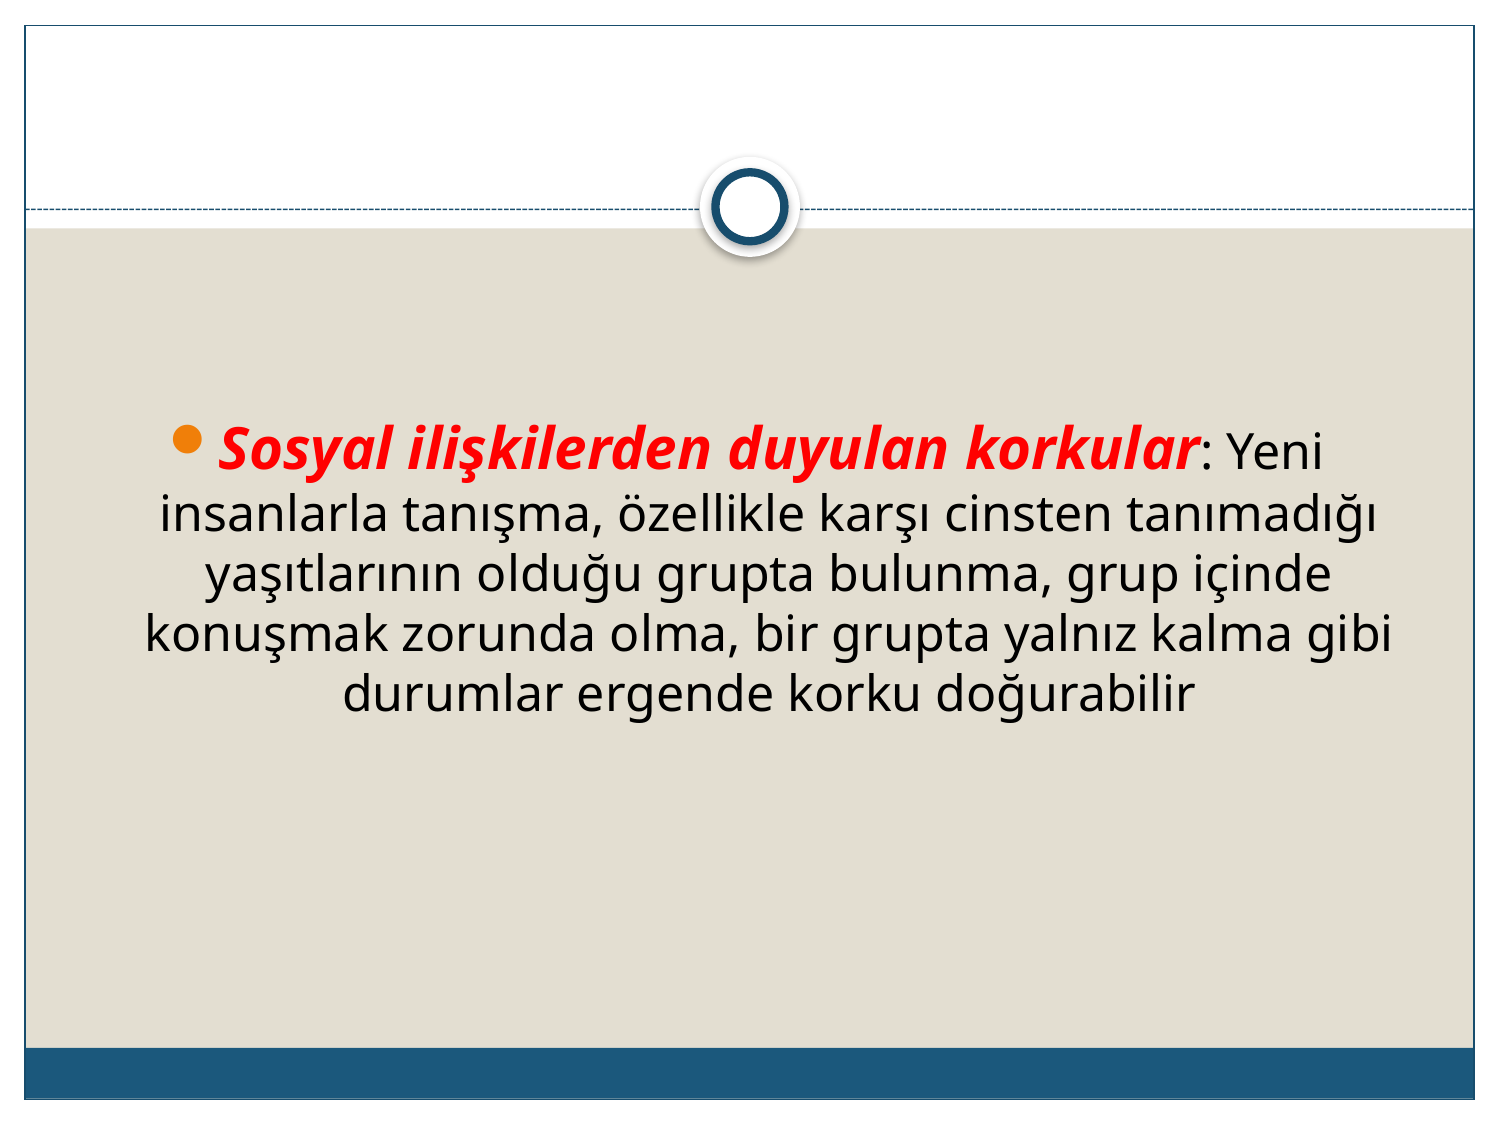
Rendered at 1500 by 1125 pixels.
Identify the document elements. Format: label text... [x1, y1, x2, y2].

list Sosyal ilişkilerden duyulan korkular: Yeni insanlarla tanışma, özellikle karşı cinsten tanımadığı yaşıtlarının olduğu grupta bulunma, grup içinde konuşmak zorunda olma, bir grupta yalnız kalma gibi durumlar ergende korku doğurabilir [49, 250, 1445, 1001]
